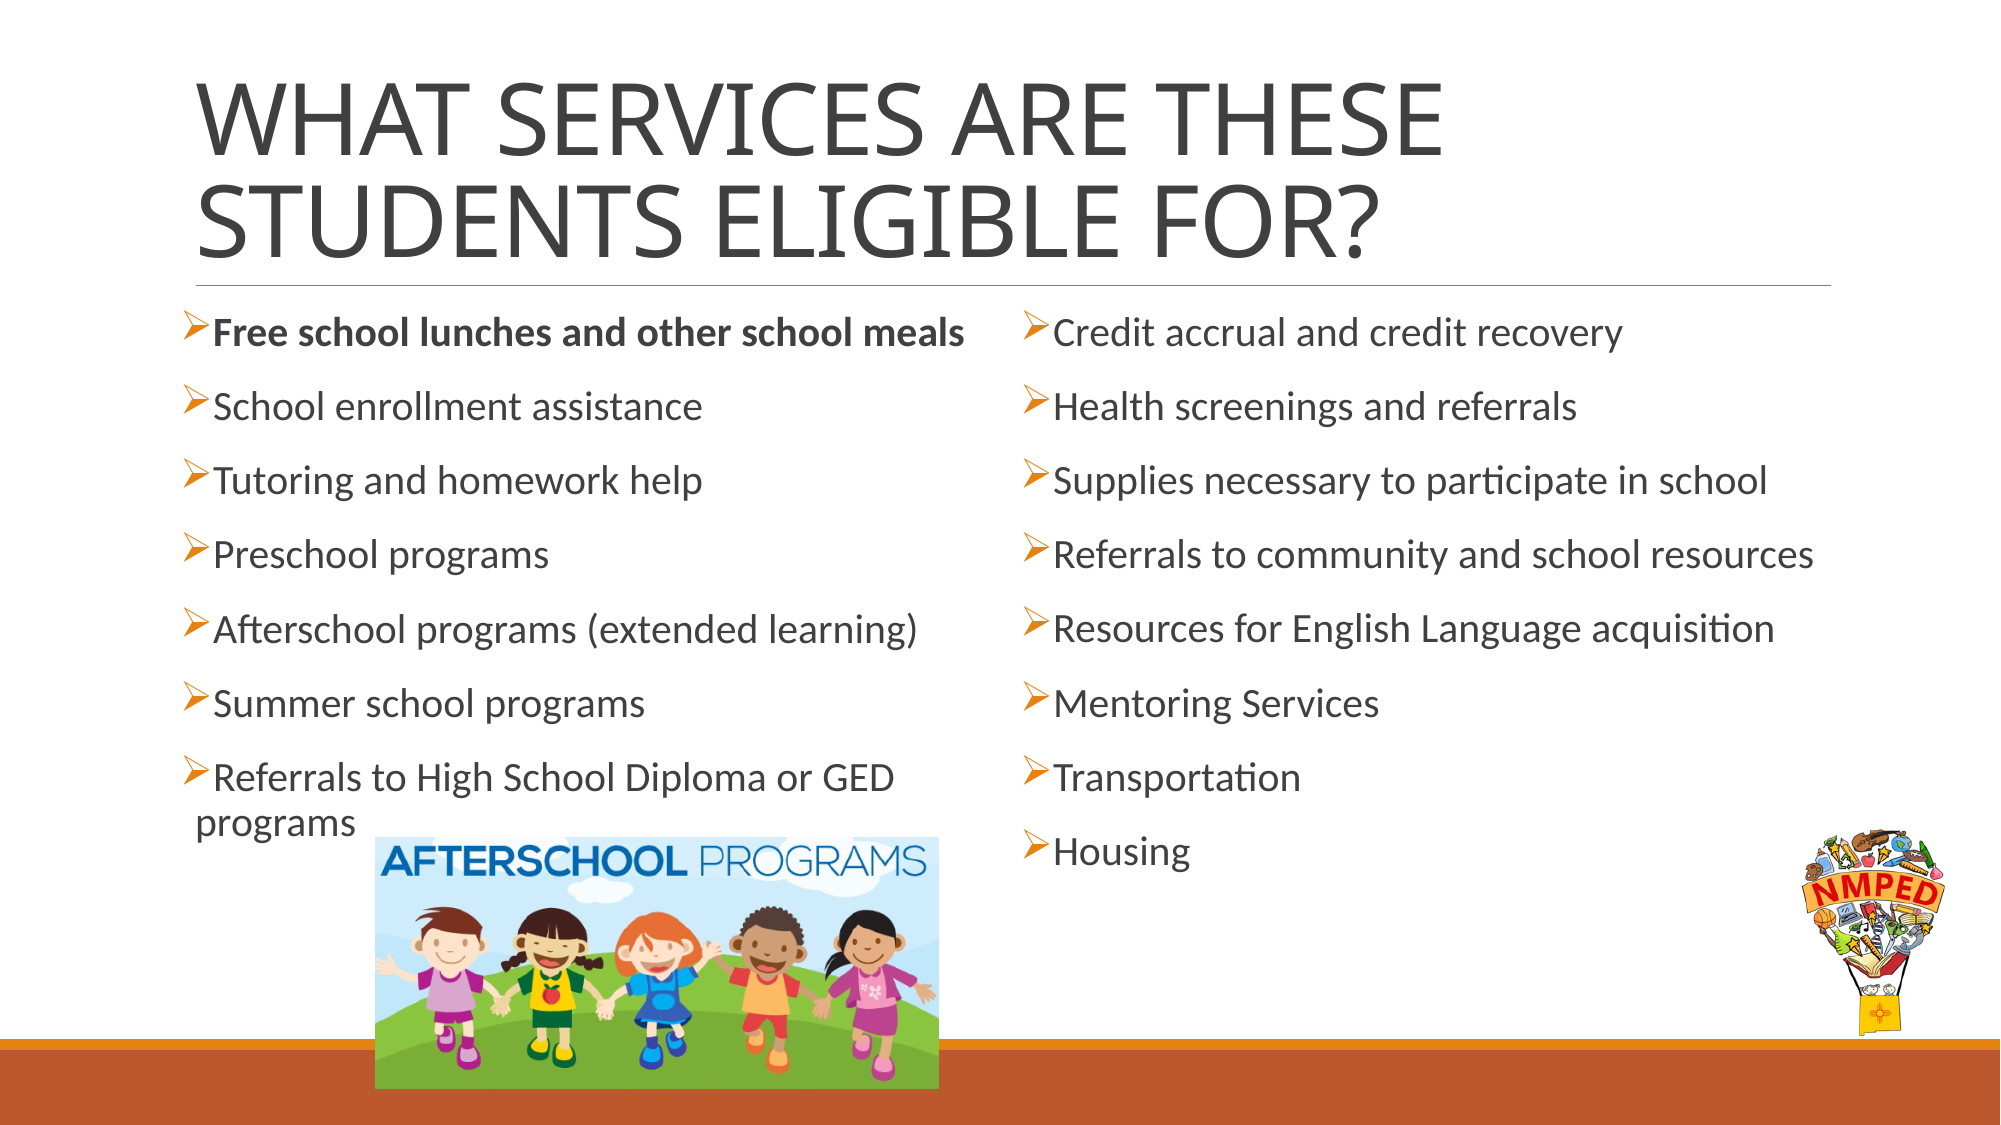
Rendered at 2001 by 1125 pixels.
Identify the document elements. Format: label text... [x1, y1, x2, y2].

picture [1796, 820, 1956, 1040]
title WHAT SERVICES ARE THESE STUDENTS ELIGIBLE FOR? [180, 47, 1830, 285]
list Credit accrual and credit recovery Health screenings and referrals Supplies necessary to participate in school Referrals to community and school resources Resources for English Language acquisition Mentoring Services Transportation Housing [1020, 302, 1830, 963]
picture [375, 836, 940, 1089]
list Free school lunches and other school meals School enrollment assistance Tutoring and homework help Preschool programs Afterschool programs (extended learning) Summer school programs Referrals to High School Diploma or GED programs [180, 302, 990, 963]
